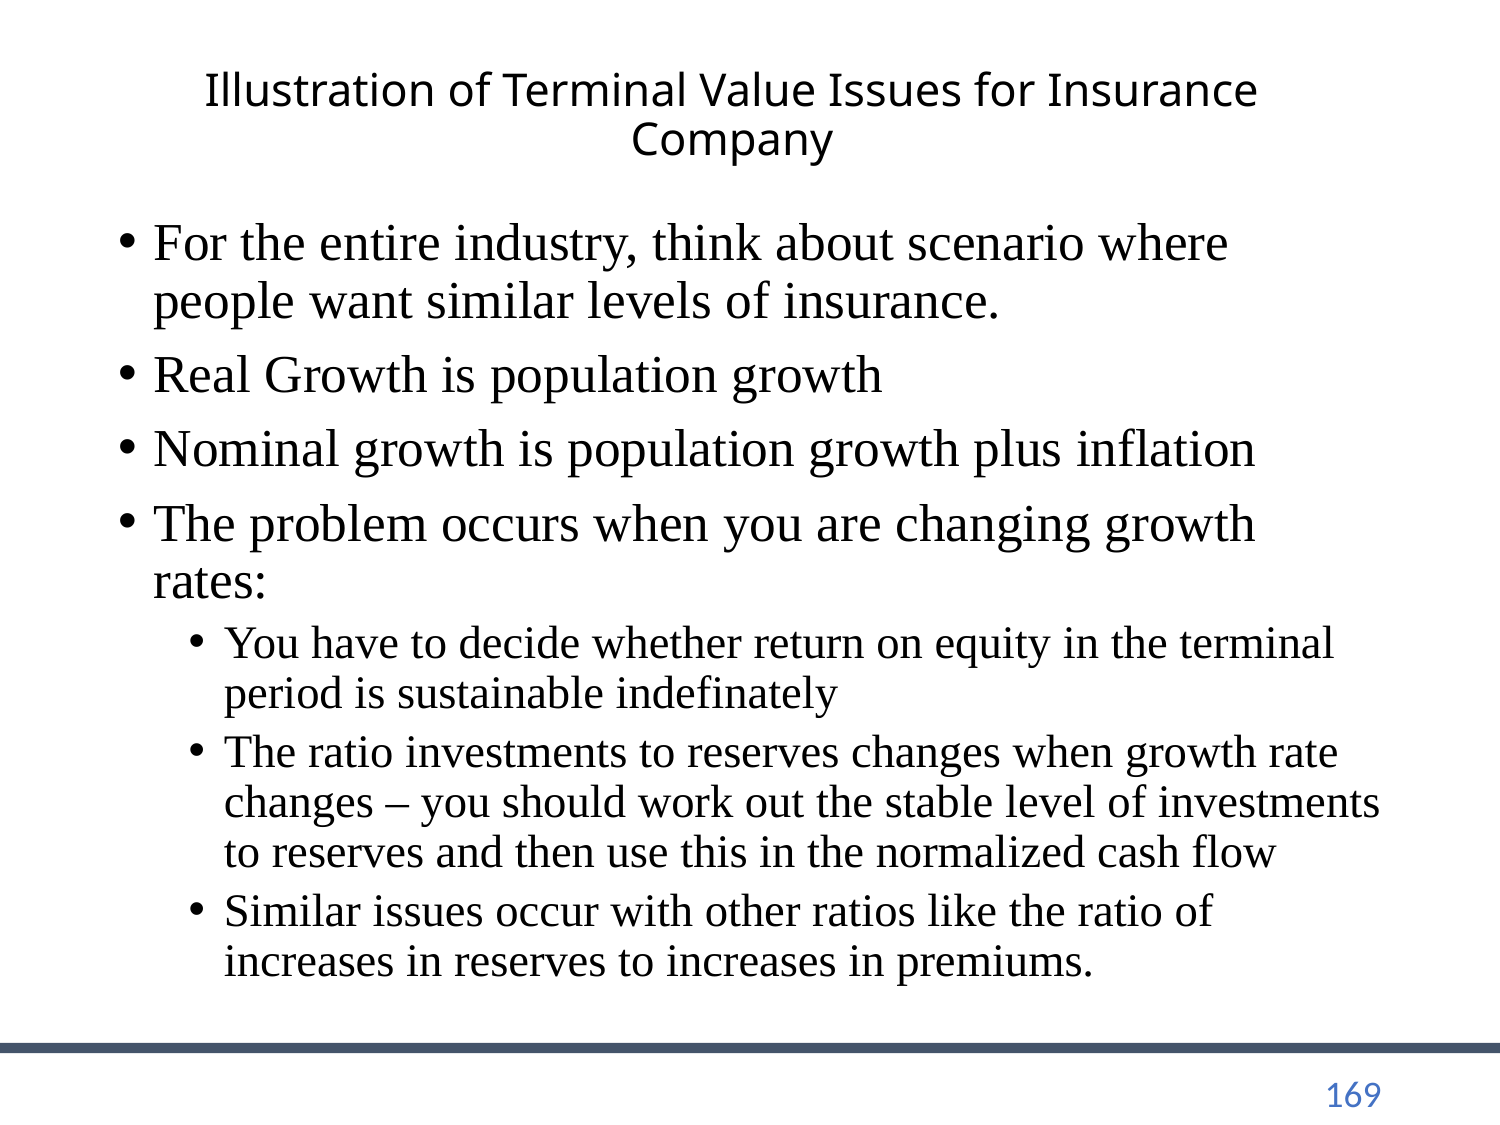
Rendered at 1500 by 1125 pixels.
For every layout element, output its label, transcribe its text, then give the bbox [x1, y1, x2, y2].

slide_number 169 [1277, 1062, 1429, 1115]
list For the entire industry, think about scenario where people want similar levels of insurance. Real Growth is population growth Nominal growth is population growth plus inflation The problem occurs when you are changing growth rates: You have to decide whether return on equity in the terminal period is sustainable indefinately The ratio investments to reserves changes when growth rate changes – you should work out the stable level of investments to reserves and then use this in the normalized cash flow Similar issues occur with other ratios like the ratio of increases in reserves to increases in premiums. [103, 207, 1400, 1014]
title Illustration of Terminal Value Issues for Insurance Company [103, 59, 1361, 174]
